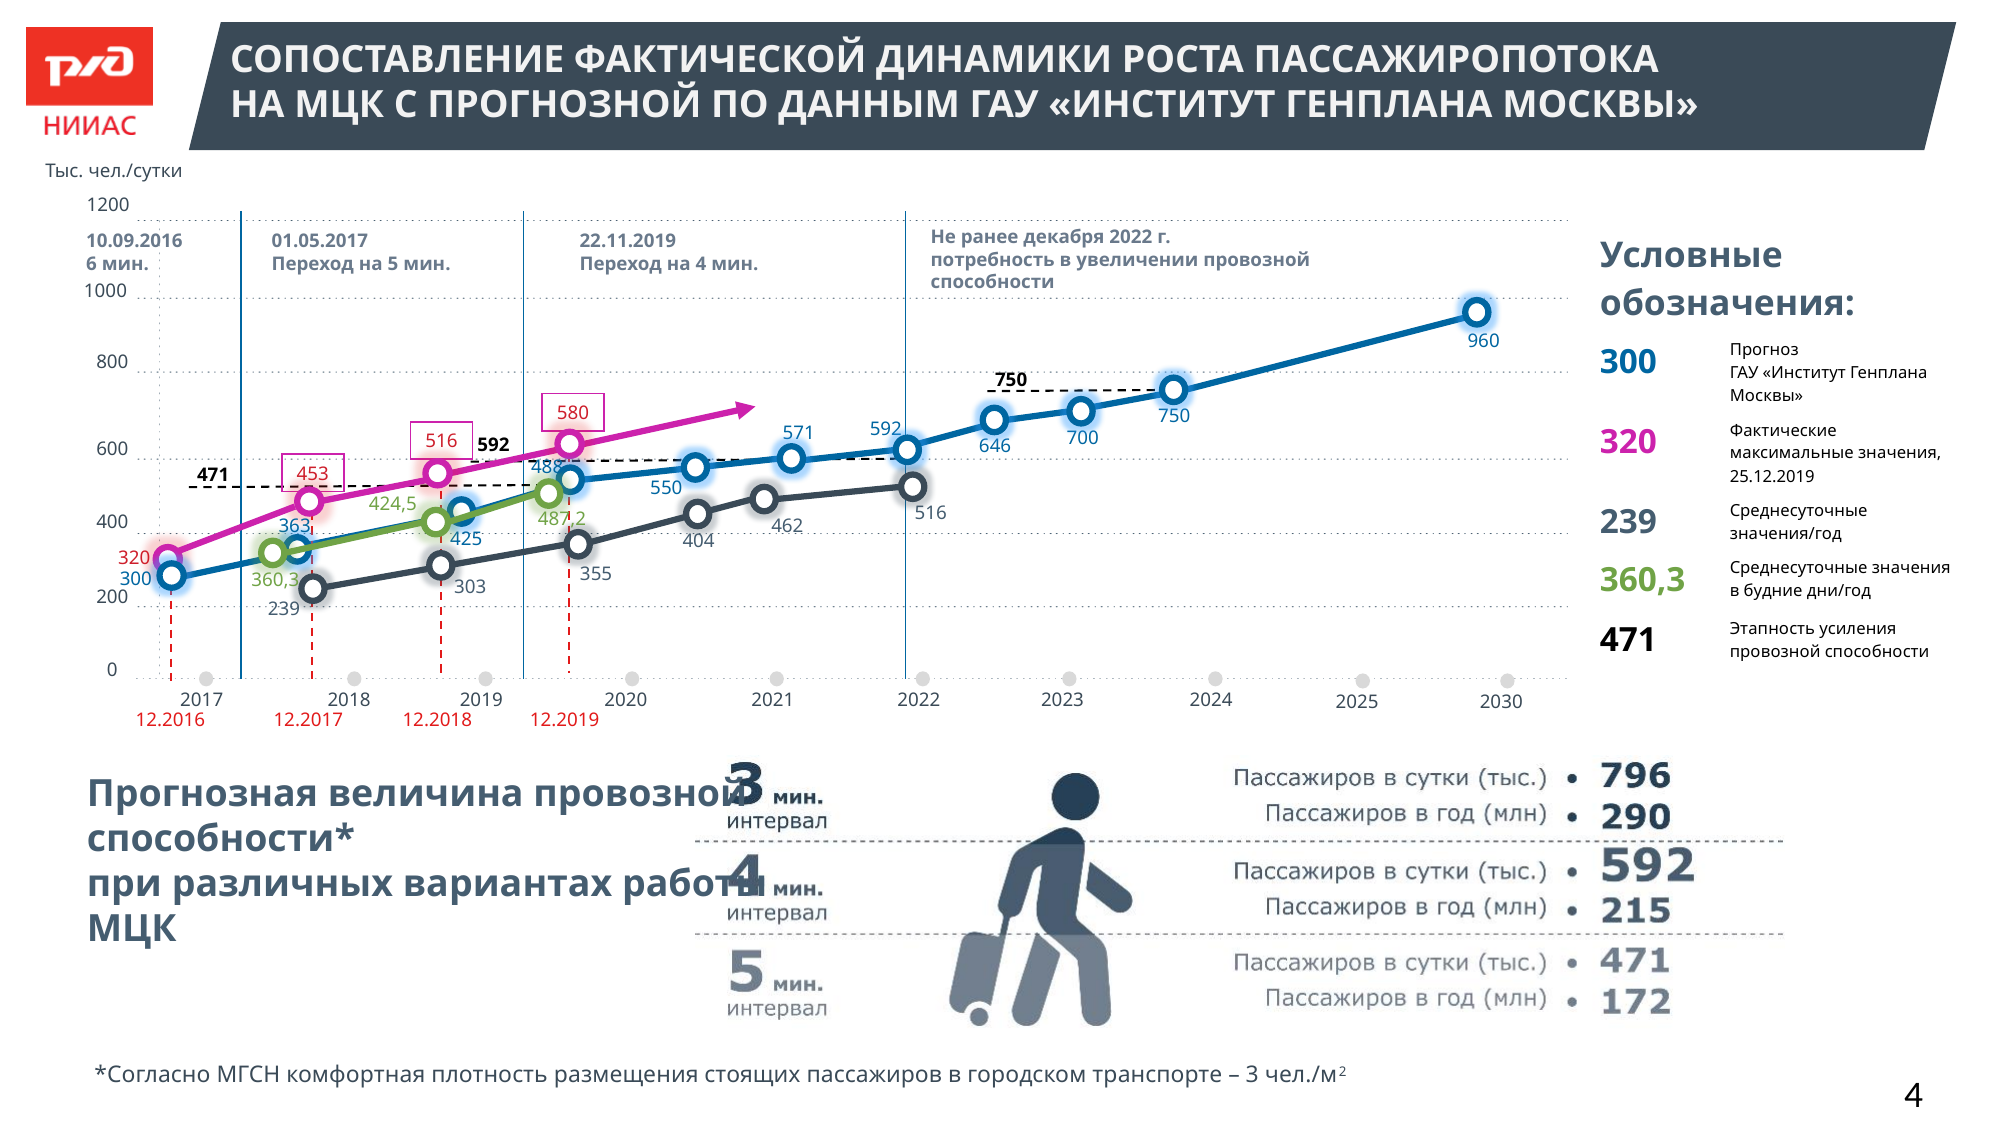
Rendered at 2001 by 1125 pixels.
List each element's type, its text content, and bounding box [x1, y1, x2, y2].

text_box [187, 41, 1930, 152]
table_cell 320 [1616, 412, 1719, 493]
table_header Условные обозначения: [1616, 224, 2000, 332]
table_cell 360,3 [1616, 550, 1719, 611]
table_cell Фактические максимальные значения, 25.12.2019 [1719, 412, 2000, 493]
picture [26, 27, 153, 135]
table_cell Среднесуточные значения/год [1719, 493, 2000, 550]
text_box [177, 506, 295, 552]
text_box 4 [1889, 1062, 1939, 1123]
table_cell Прогноз ГАУ «Институт Генплана Москвы» [1719, 332, 2000, 412]
table_cell Среднесуточные значения в будние дни/год [1719, 550, 2000, 611]
table_cell 471 [1616, 611, 1719, 712]
text_box *Согласно МГСН комфортная плотность размещения стоящих пассажиров в городском транспорте – 3 чел./м2 [79, 1052, 1703, 1095]
text_box [218, 21, 1958, 88]
table_cell Этапность усиления провозной способности [1719, 611, 2000, 712]
picture [695, 755, 1785, 1065]
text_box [318, 480, 426, 502]
text_box СОПОСТАВЛЕНИЕ ФАКТИЧЕСКОЙ ДИНАМИКИ РОСТА ПАССАЖИРОПОТОКА НА МЦК С ПРОГНОЗНОЙ ПО ДАННЫМ ГАУ «ИНСТИТУТ ГЕНПЛАНА МОСКВЫ» [215, 27, 1941, 132]
text_box Прогнозная величина провозной способности* при различных вариантах работы МЦК [72, 761, 695, 957]
table_cell 239 [1616, 493, 1719, 550]
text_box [30, 151, 1616, 748]
table_cell 300 [1616, 332, 1719, 412]
